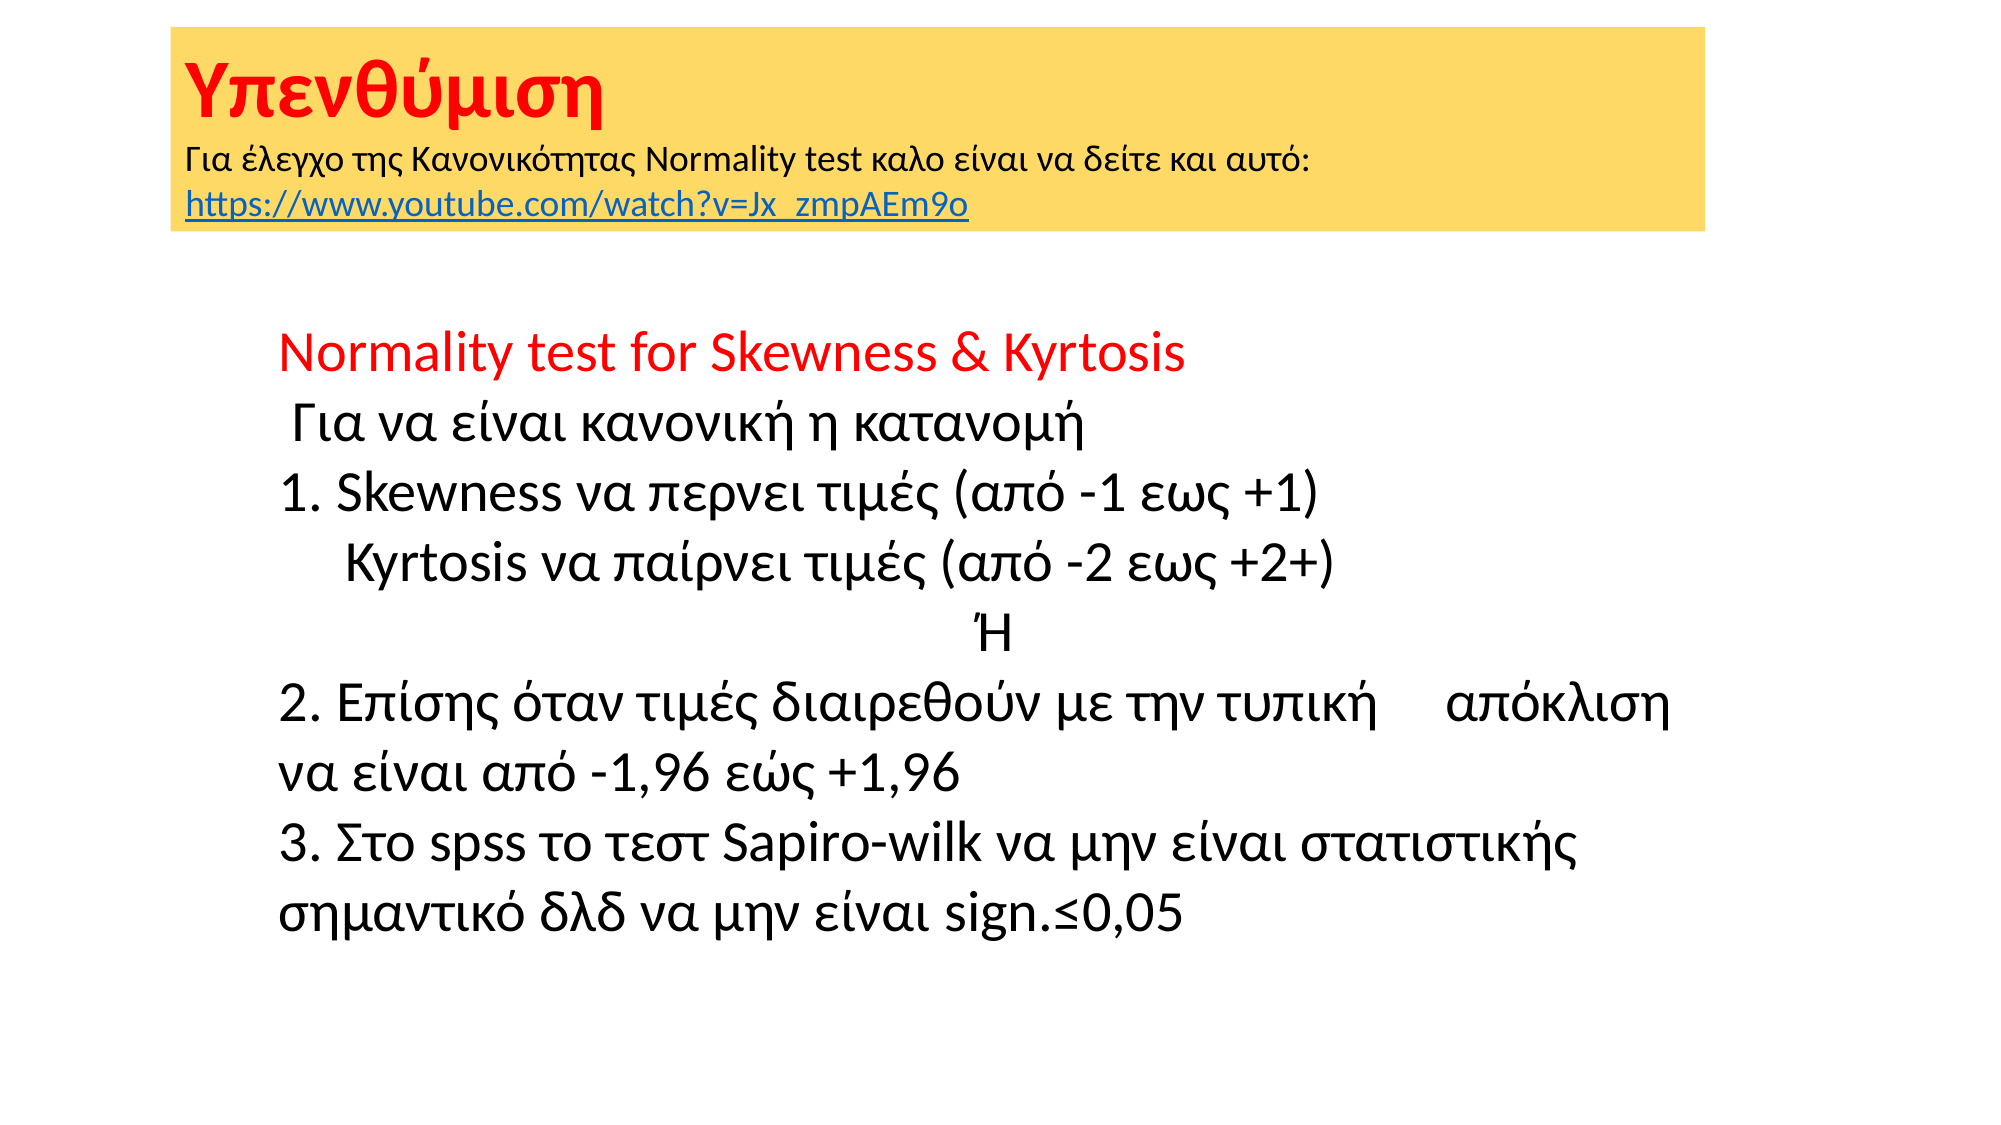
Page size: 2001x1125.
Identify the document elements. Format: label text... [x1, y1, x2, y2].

text_box Υπενθύμιση Για έλεγχο της Κανονικότητας Normality test καλο είναι να δείτε και αυτό: https://www.youtube.com/watch?v=Jx_zmpAEm9o [170, 26, 1706, 232]
text_box Normality test for Skewness & Kyrtosis Για να είναι κανονική η κατανομή 1. Skewness να περνει τιμές (από -1 εως +1) Kyrtosis να παίρνει τιμές (από -2 εως +2+) Ή 2. Επίσης όταν τιμές διαιρεθούν με την τυπική απόκλιση να είναι από -1,96 εώς +1,96 3. Στο spss το τεστ Sapiro-wilk να μην είναι στατιστικής σημαντικό δλδ να μην είναι sign.≤0,05 [264, 305, 1742, 1090]
